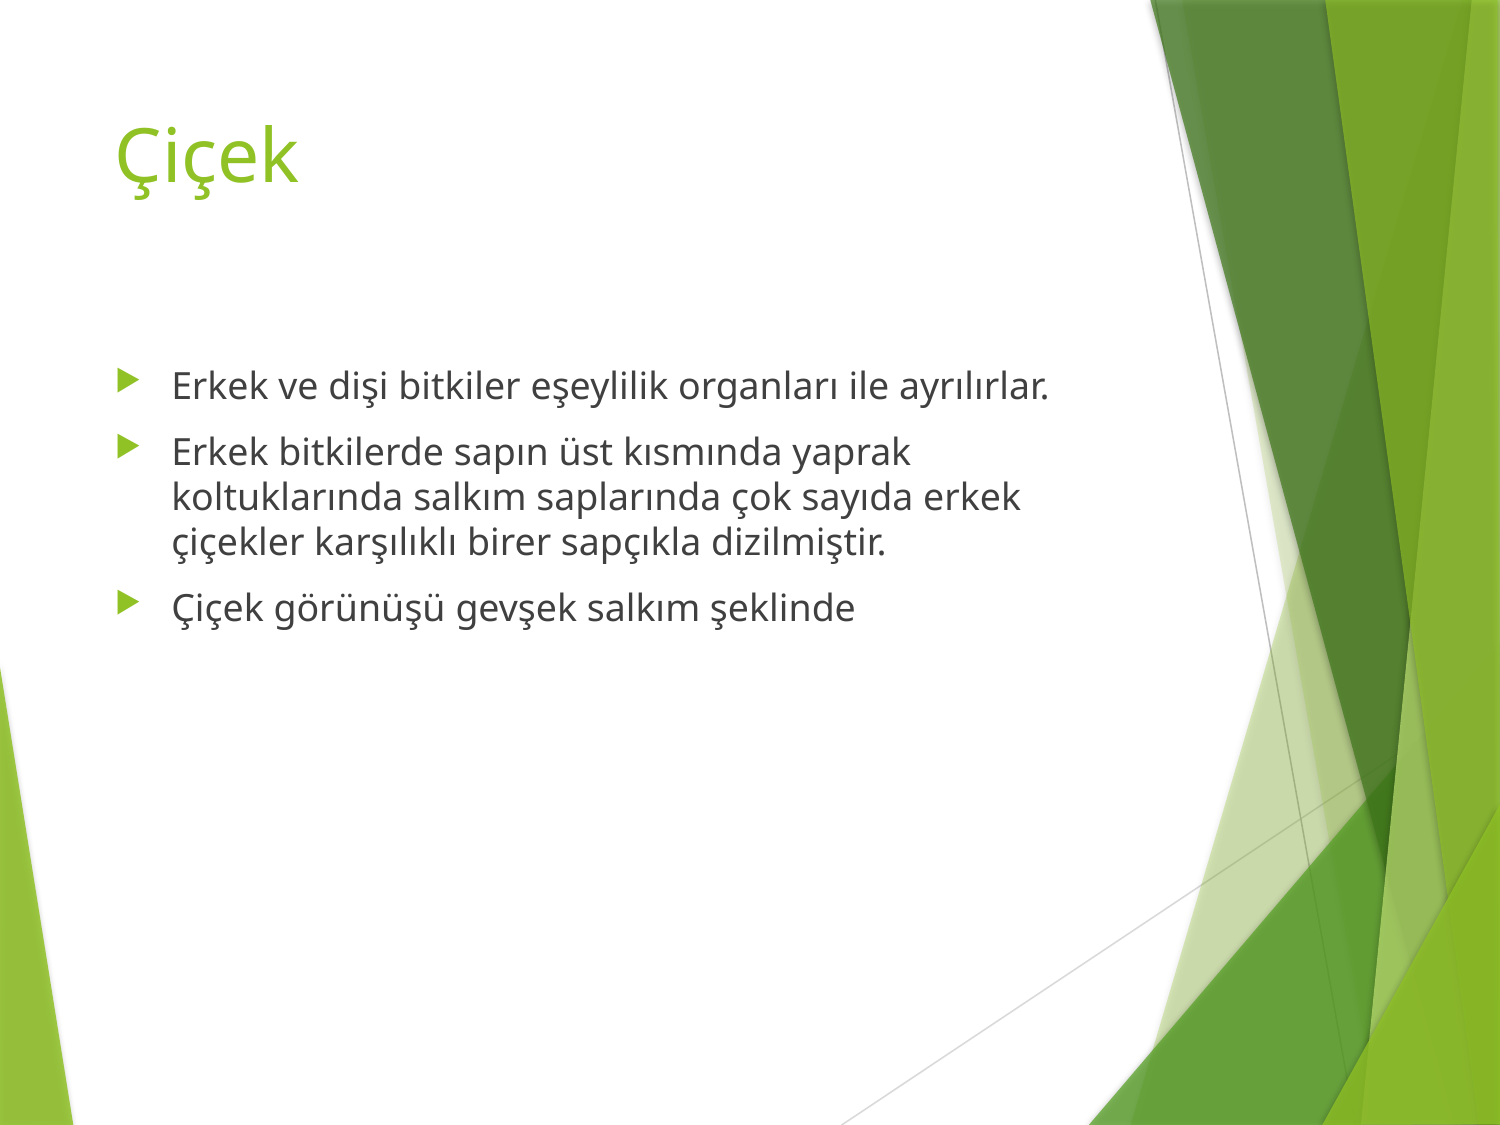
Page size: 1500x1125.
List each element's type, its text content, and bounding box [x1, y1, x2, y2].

list Erkek ve dişi bitkiler eşeylilik organları ile ayrılırlar. Erkek bitkilerde sapın üst kısmında yaprak koltuklarında salkım saplarında çok sayıda erkek çiçekler karşılıklı birer sapçıkla dizilmiştir. Çiçek görünüşü gevşek salkım şeklinde [99, 354, 1142, 992]
title Çiçek [99, 99, 1142, 317]
